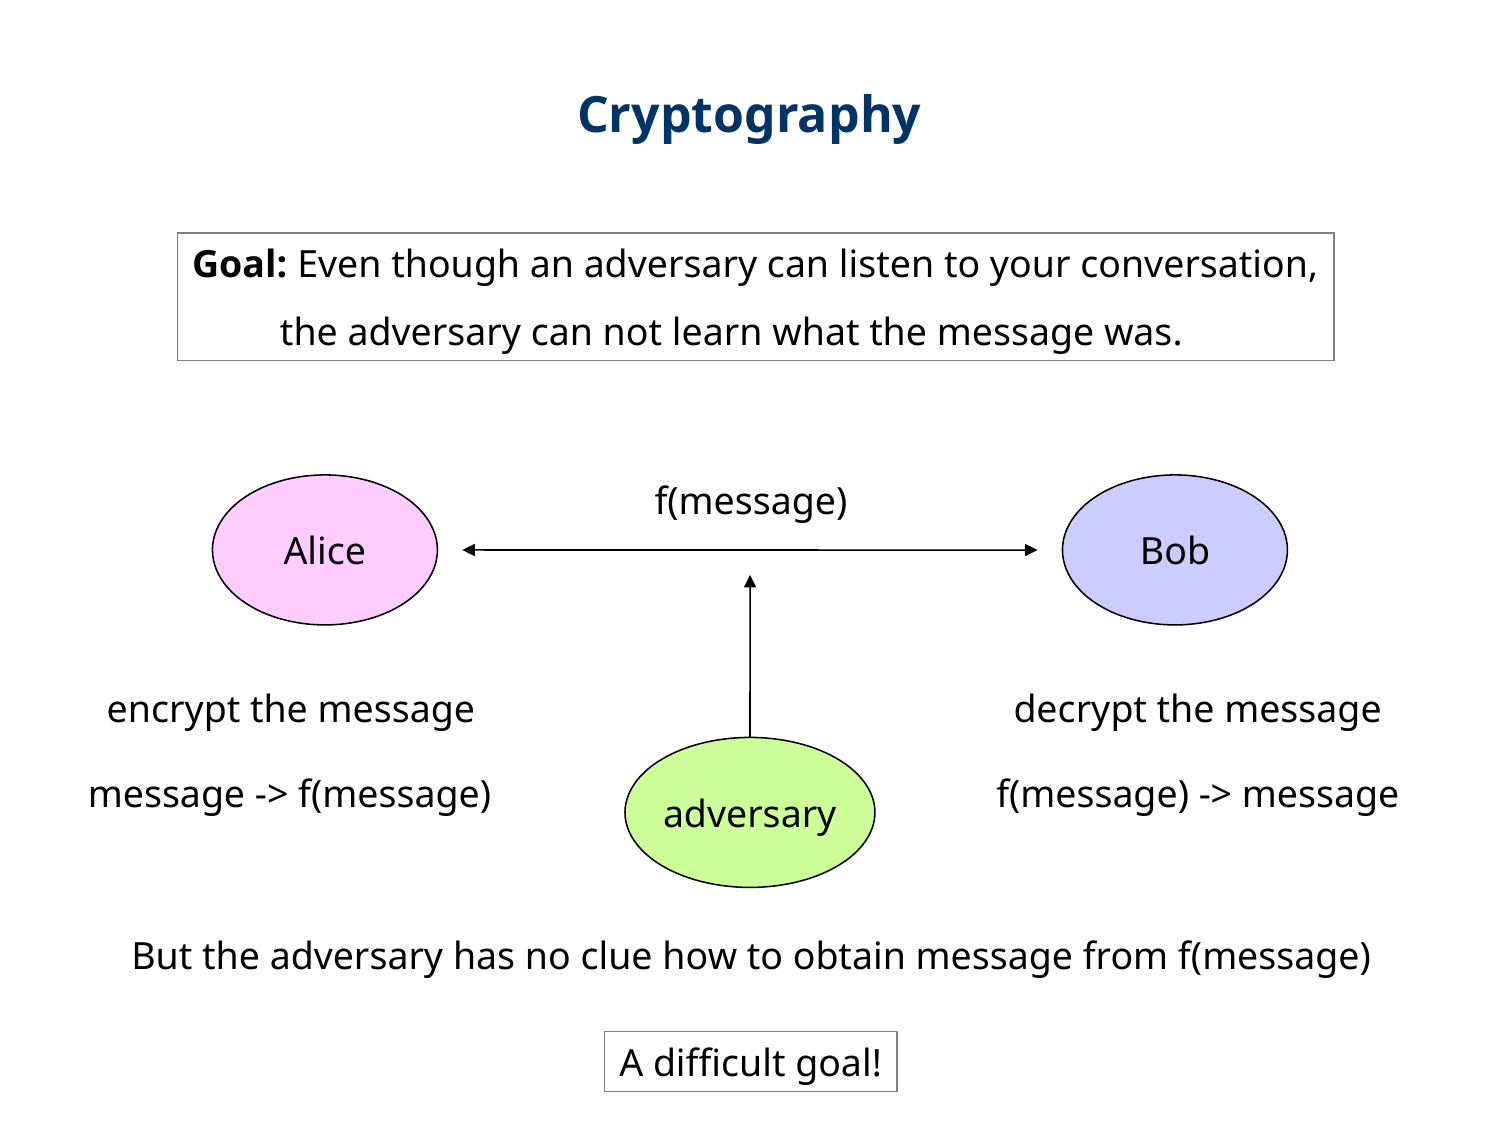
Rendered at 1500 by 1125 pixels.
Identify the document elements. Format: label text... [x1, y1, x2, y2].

text_box Bob [1062, 474, 1288, 625]
text_box f(message) -> message [981, 762, 1415, 823]
text_box But the adversary has no clue how to obtain message from f(message) [116, 924, 1387, 985]
text_box encrypt the message [91, 677, 491, 738]
text_box [462, 543, 1038, 557]
text_box [743, 574, 757, 738]
text_box decrypt the message [998, 677, 1397, 738]
text_box Cryptography [562, 74, 937, 150]
text_box f(message) [639, 469, 863, 529]
text_box A difficult goal! [604, 1031, 898, 1092]
text_box Goal: Even though an adversary can listen to your conversation, the adversary can not learn what the message was. [177, 233, 1334, 361]
text_box adversary [624, 737, 875, 888]
text_box message -> f(message) [73, 762, 507, 823]
text_box Alice [212, 474, 438, 625]
